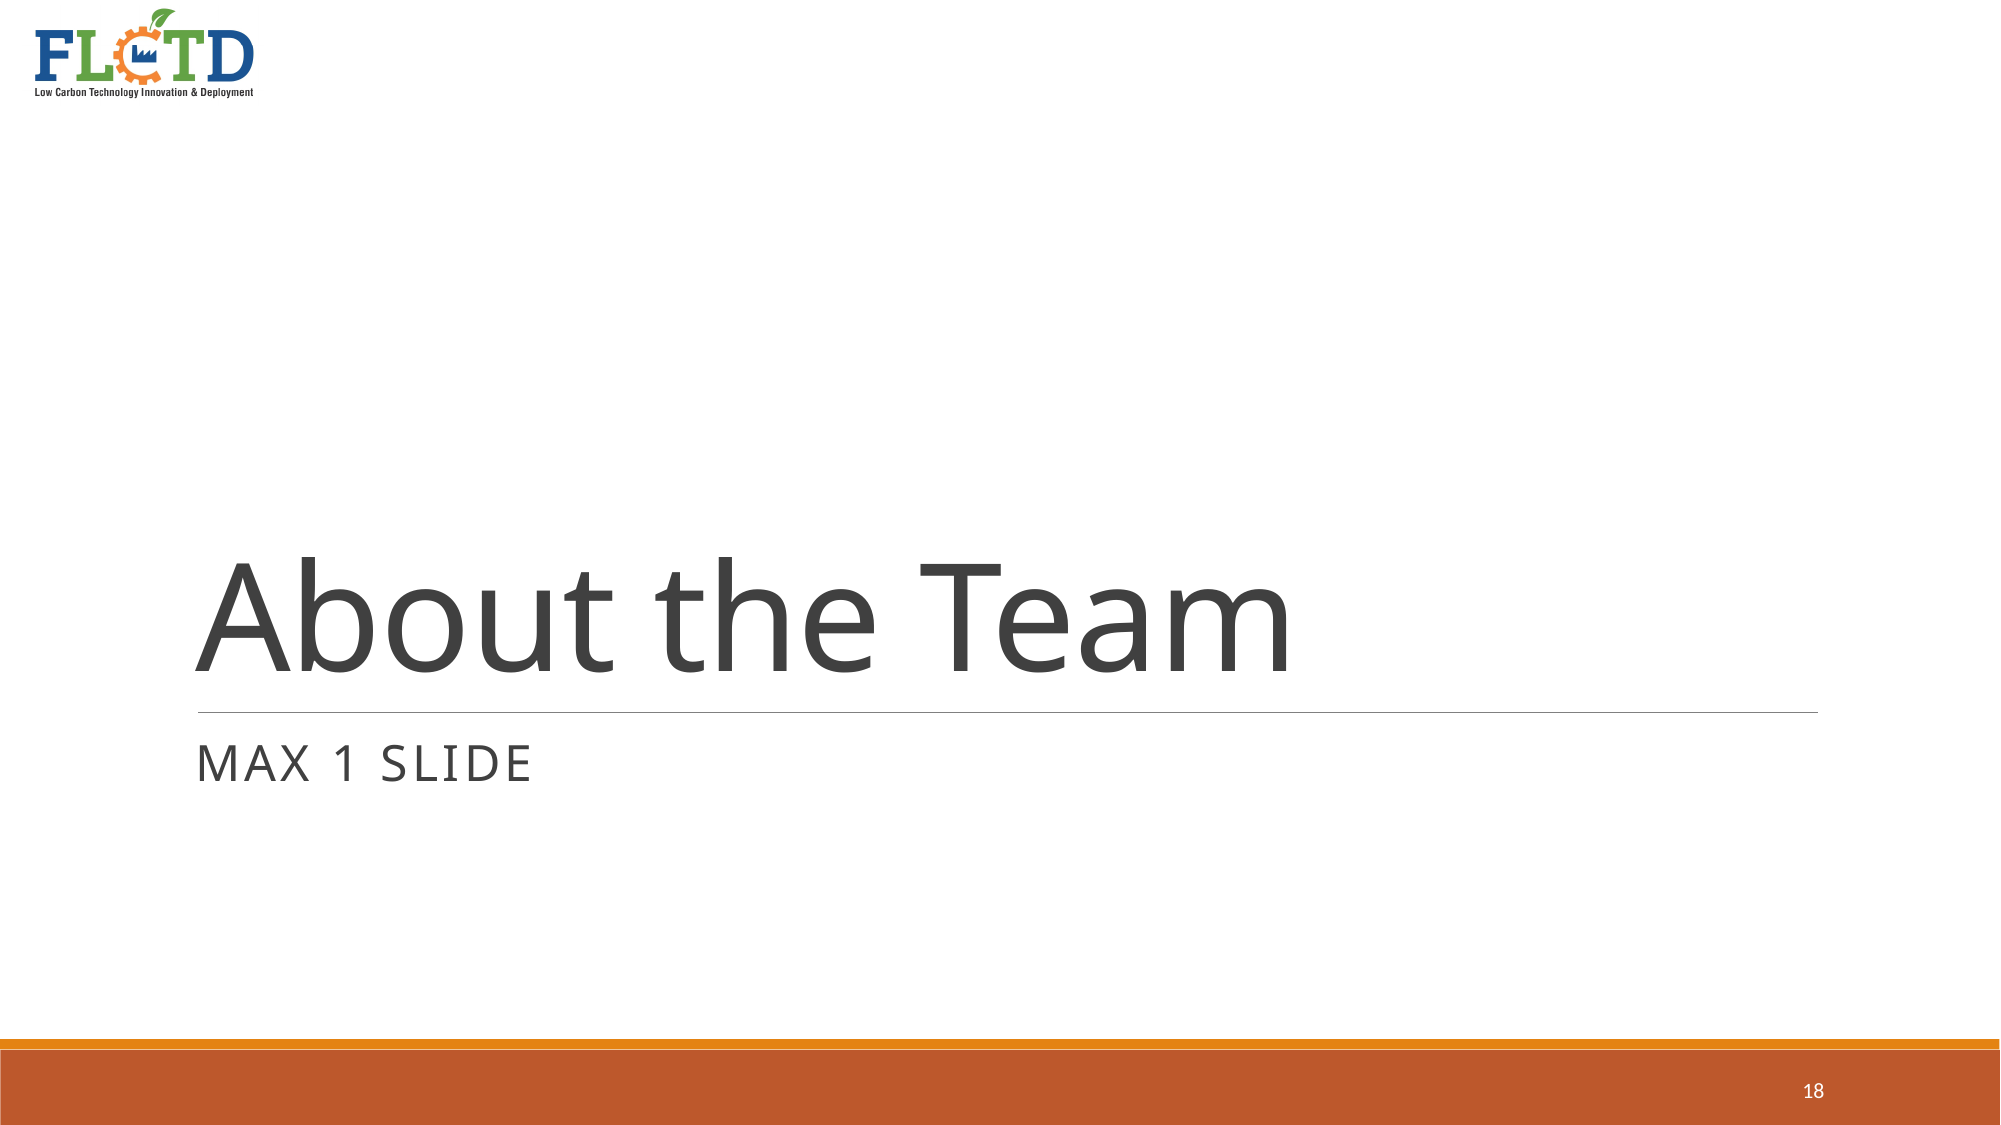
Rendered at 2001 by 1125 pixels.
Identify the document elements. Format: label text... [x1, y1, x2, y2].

list Max 1 slide [180, 730, 1830, 918]
slide_number 18 [1624, 1059, 1840, 1120]
title About the Team [180, 124, 1830, 710]
picture [22, 5, 264, 106]
